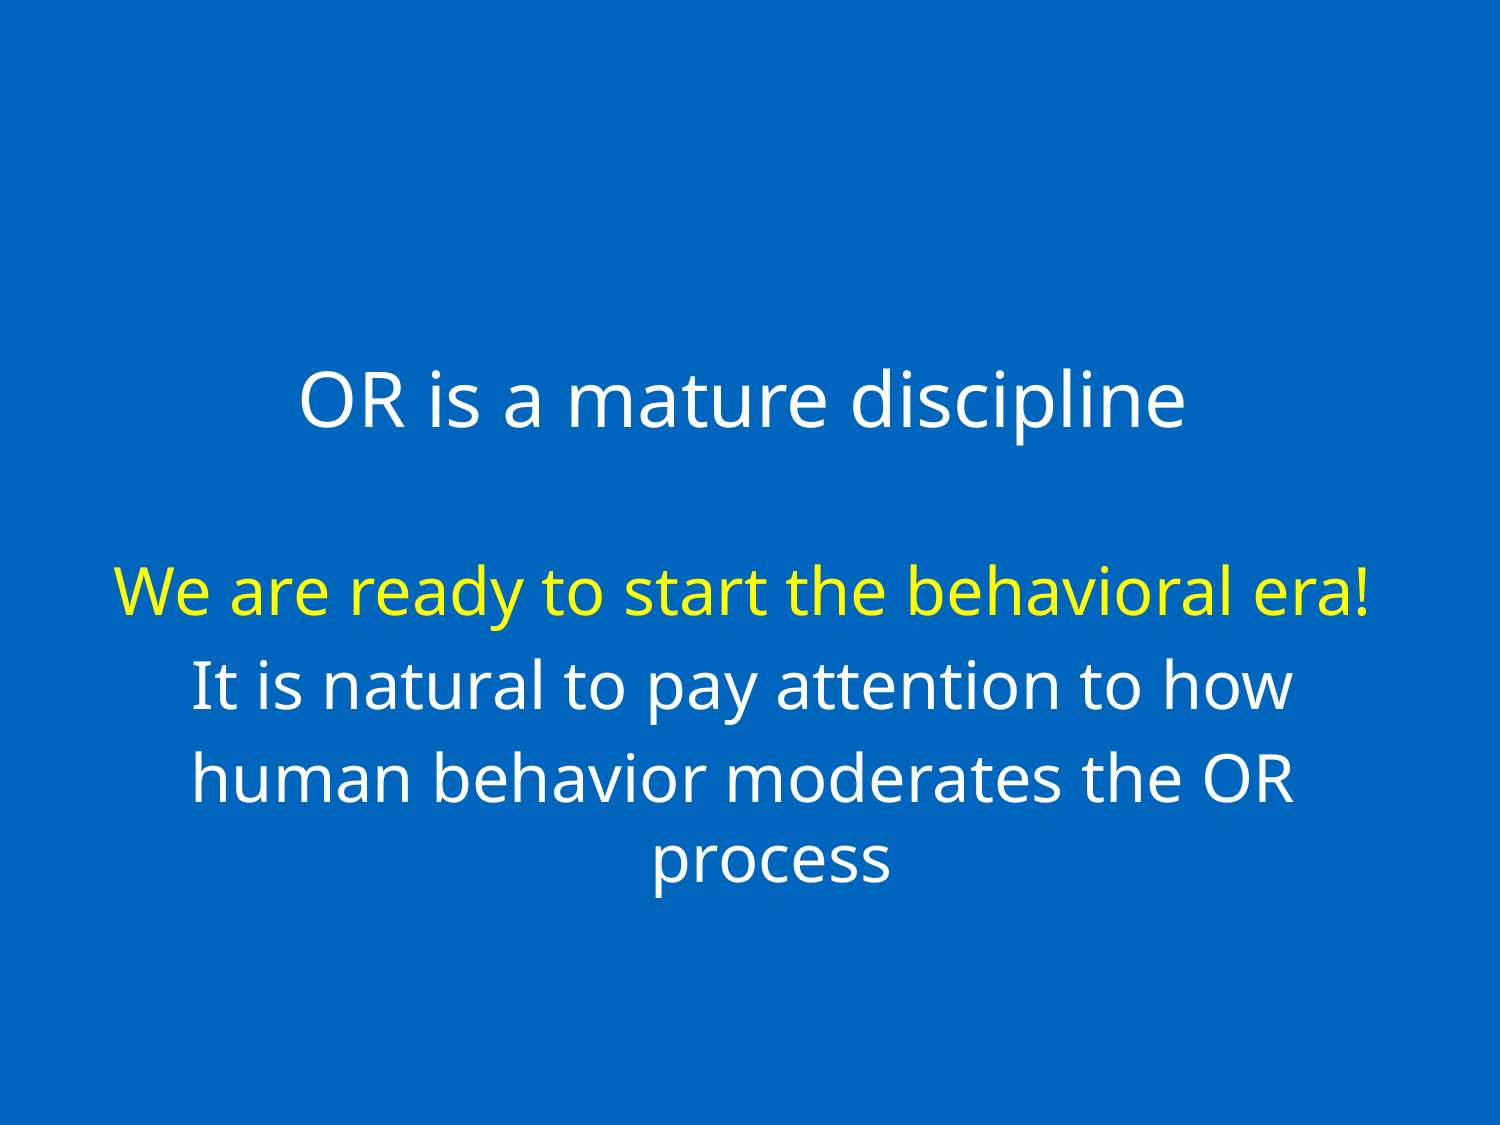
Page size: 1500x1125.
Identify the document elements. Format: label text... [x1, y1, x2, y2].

list OR is a mature discipline We are ready to start the behavioral era! It is natural to pay attention to how human behavior moderates the OR process [88, 350, 1399, 1029]
